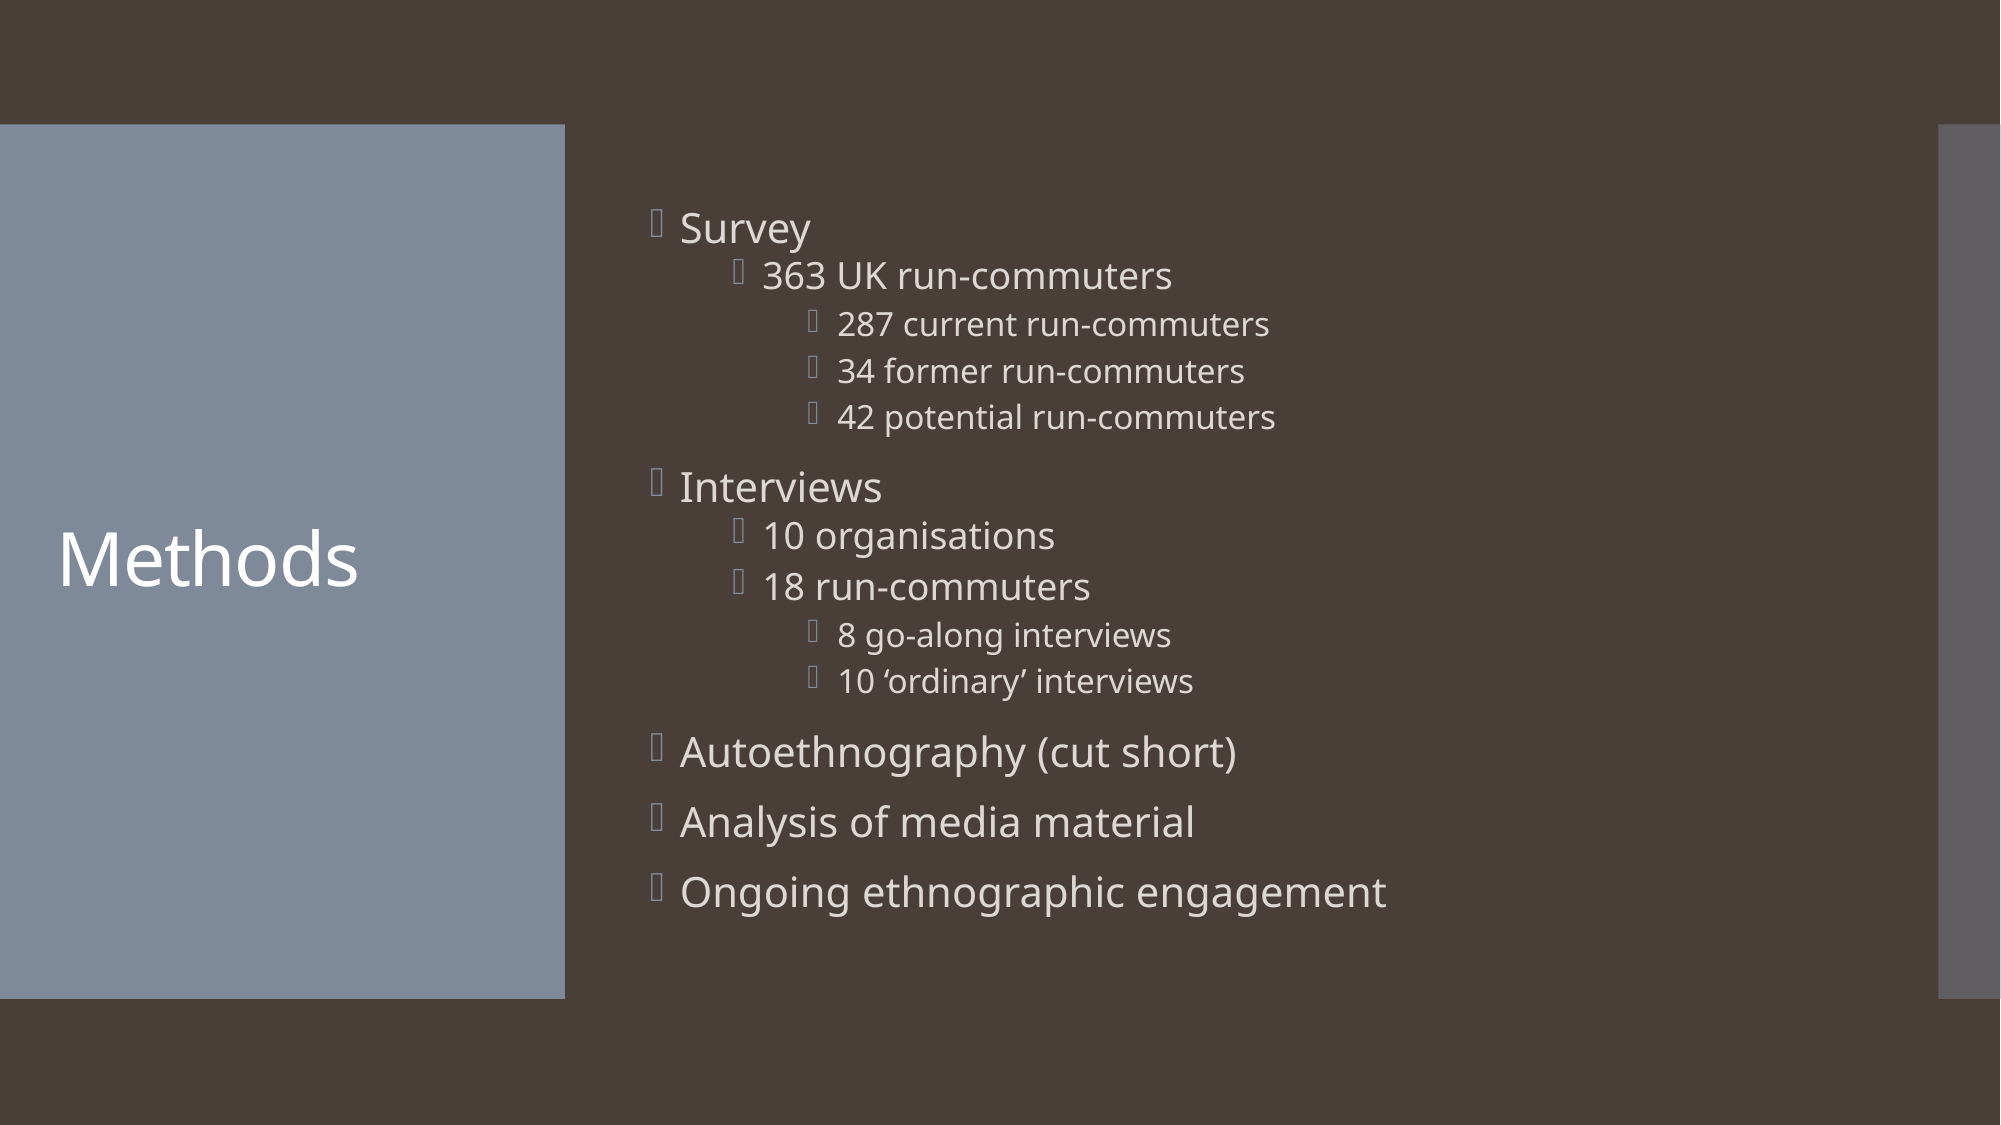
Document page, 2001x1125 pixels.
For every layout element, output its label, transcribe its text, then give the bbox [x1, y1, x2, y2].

list Survey 363 UK run-commuters 287 current run-commuters 34 former run-commuters 42 potential run-commuters Interviews 10 organisations 18 run-commuters 8 go-along interviews 10 ‘ordinary’ interviews Autoethnography (cut short) Analysis of media material Ongoing ethnographic engagement [634, 141, 1835, 982]
title Methods [41, 184, 525, 940]
